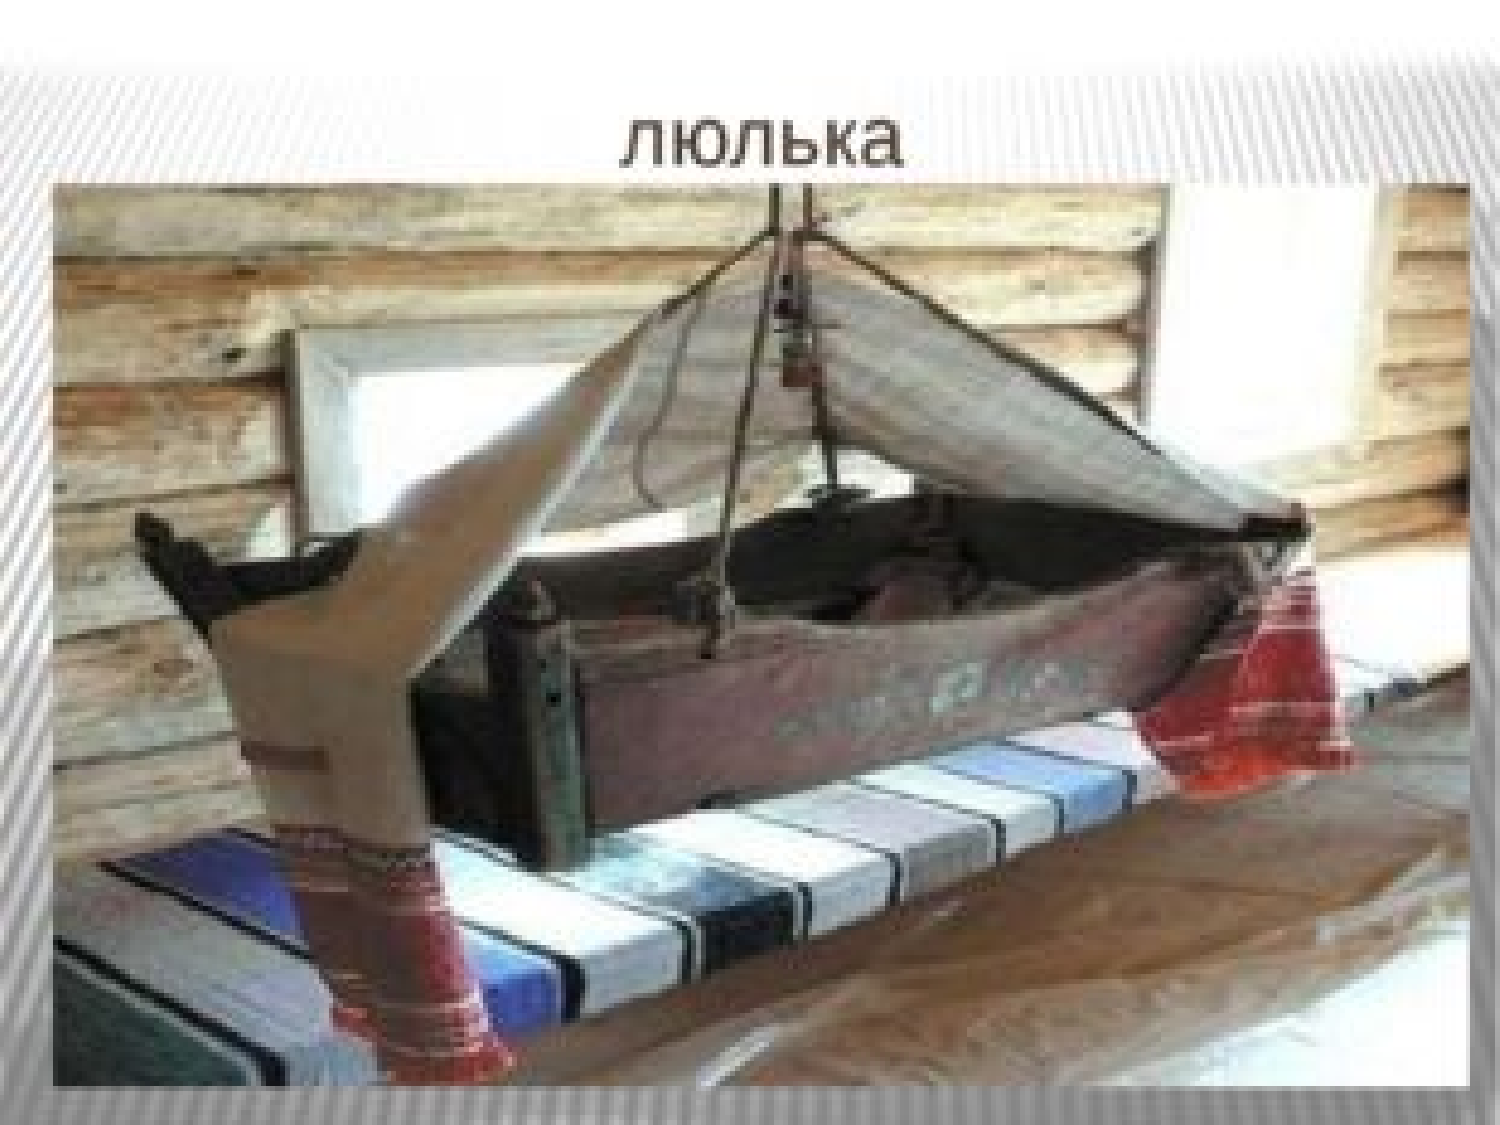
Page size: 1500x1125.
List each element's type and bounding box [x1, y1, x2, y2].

list [0, 0, 1500, 1125]
